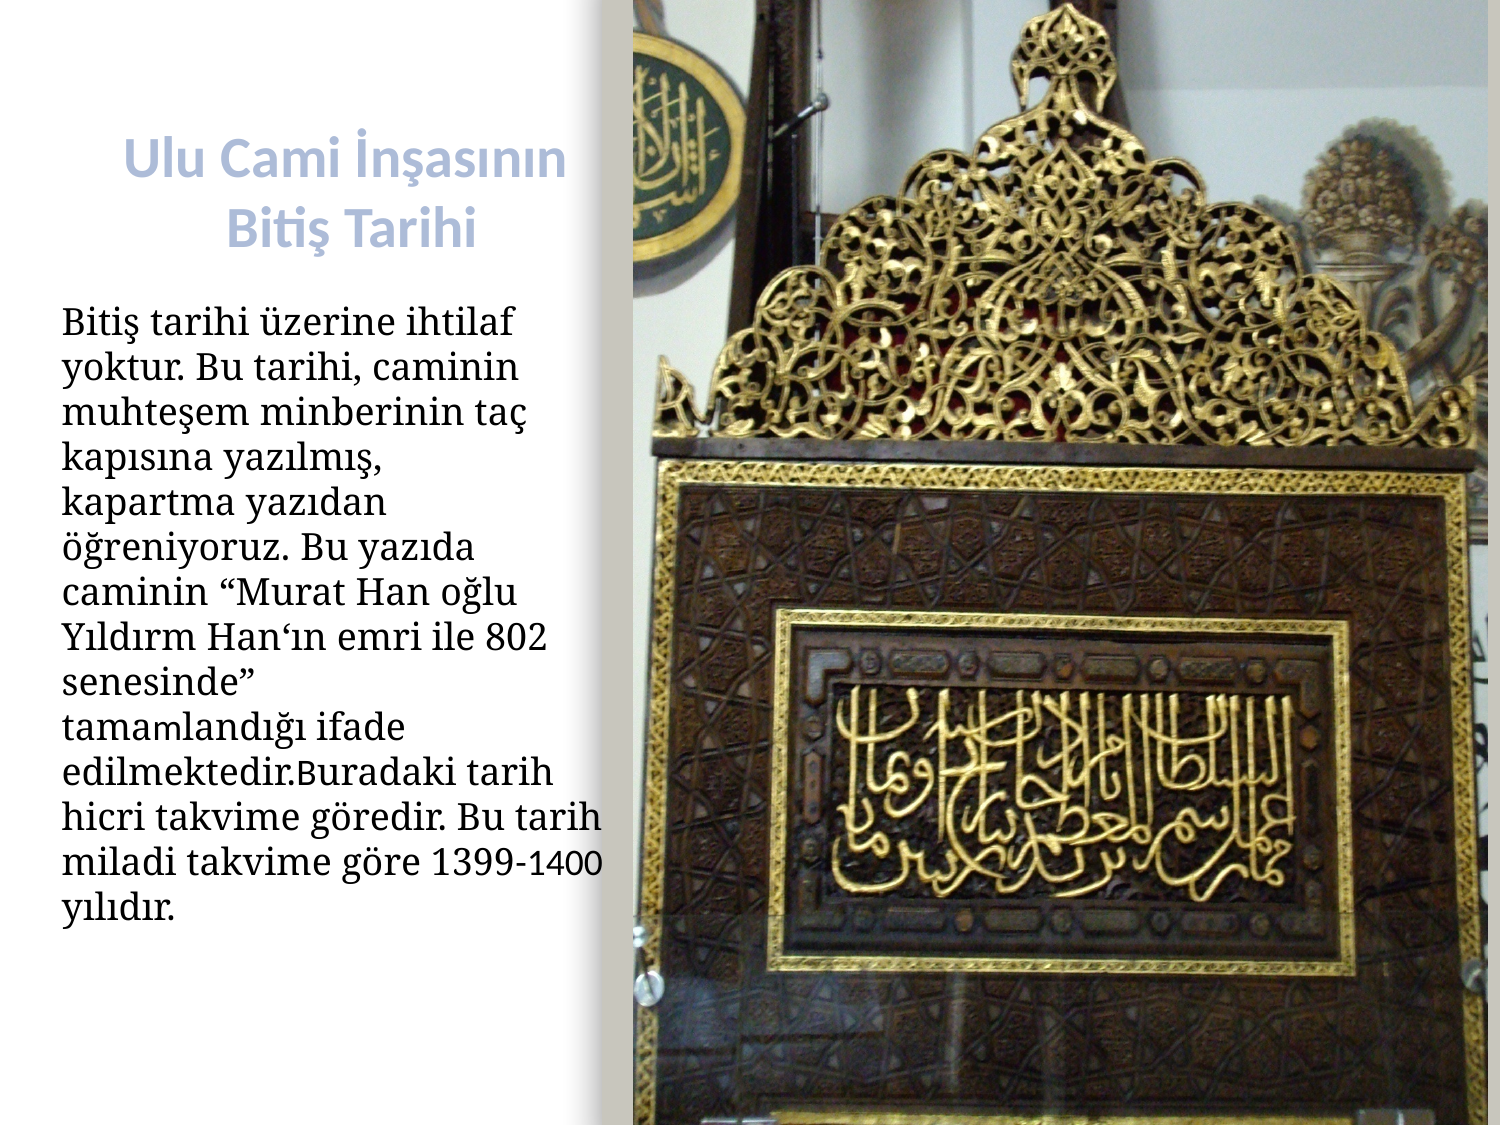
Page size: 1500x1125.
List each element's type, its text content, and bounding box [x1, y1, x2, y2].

text_box [70, 187, 627, 293]
text_box Ulu Cami İnşasının Bitiş Tarihi [108, 111, 583, 267]
text_box Bitiş tarihi üzerine ihtilaf yoktur. Bu tarihi, caminin muhteşem minberinin taç kapısına yazılmış, kapartma yazıdan öğreniyoruz. Bu yazıda caminin “Murat Han oğlu Yıldırm Han‘ın emri ile 802 senesinde” tamamlandığı ifade edilmektedir.Buradaki tarih hicri takvime göredir. Bu tarih miladi takvime göre 1399-1400 yılıdır. [46, 290, 622, 981]
picture [632, 0, 1489, 1125]
